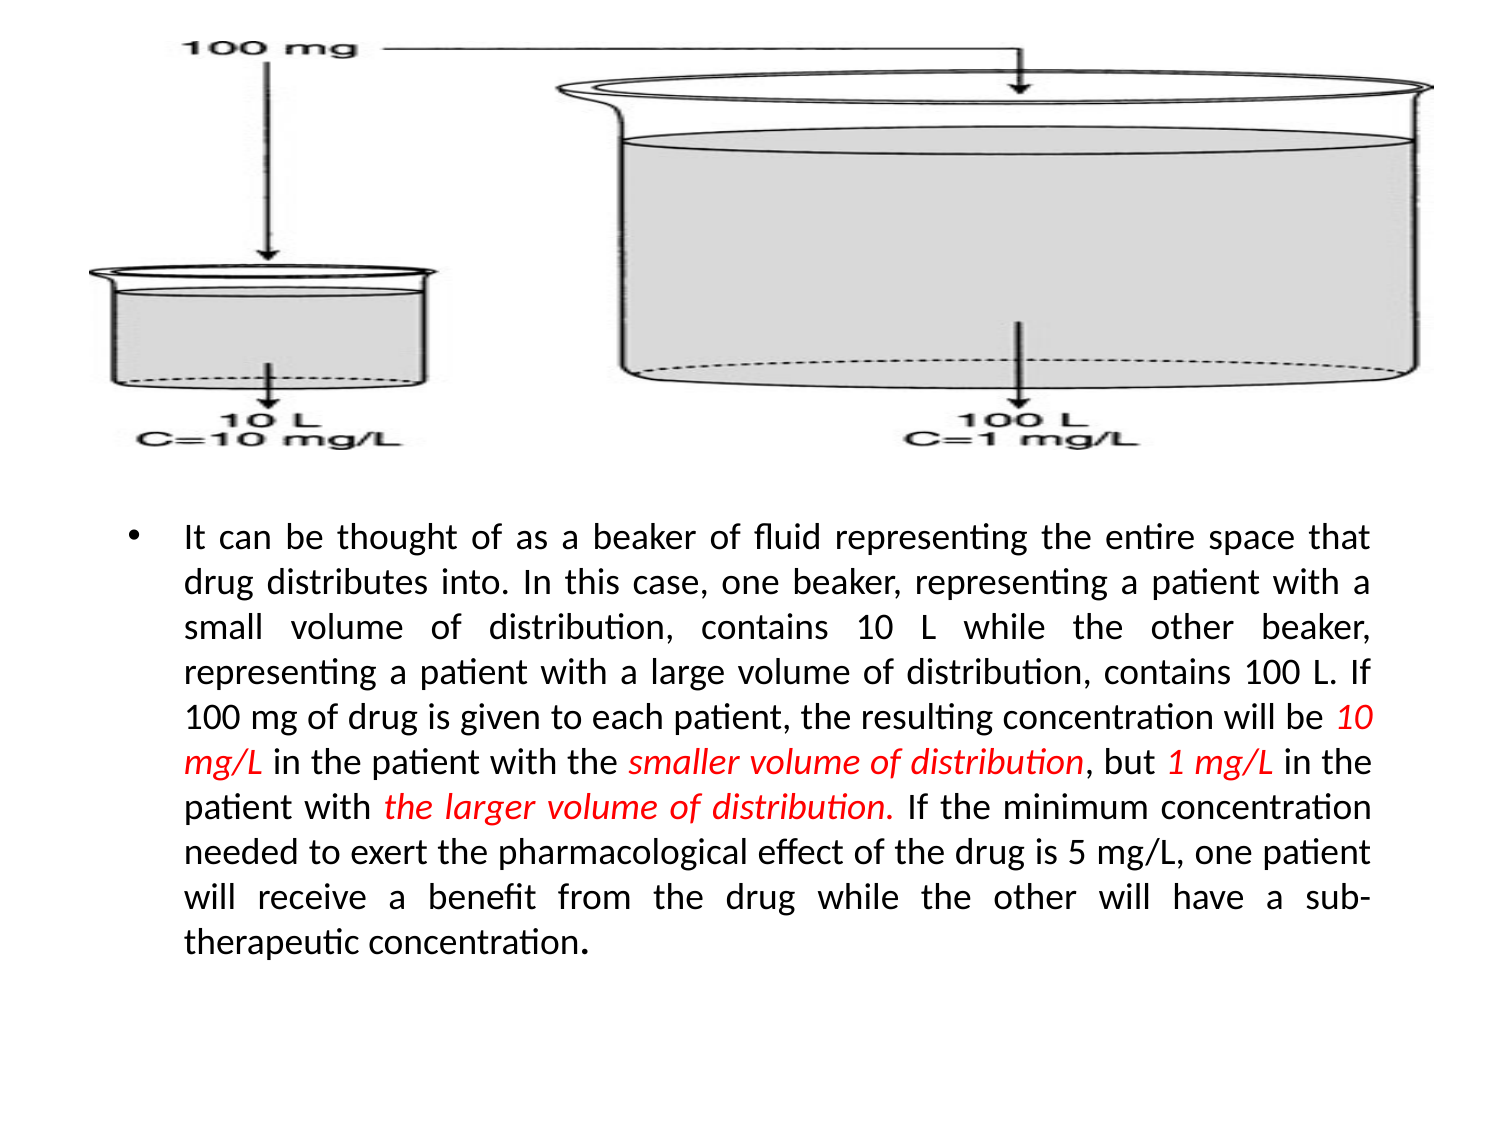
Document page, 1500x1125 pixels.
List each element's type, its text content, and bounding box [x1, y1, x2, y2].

list It can be thought of as a beaker of fluid representing the entire space that drug distributes into. In this case, one beaker, representing a patient with a small volume of distribution, contains 10 L while the other beaker, representing a patient with a large volume of distribution, contains 100 L. If 100 mg of drug is given to each patient, the resulting concentration will be 10 mg/L in the patient with the smaller volume of distribution, but 1 mg/L in the patient with the larger volume of distribution. If the minimum concentration needed to exert the pharmacological effect of the drug is 5 mg/L, one patient will receive a benefit from the drug while the other will have a sub-therapeutic concentration. [112, 504, 1388, 1000]
picture [89, 41, 1434, 451]
